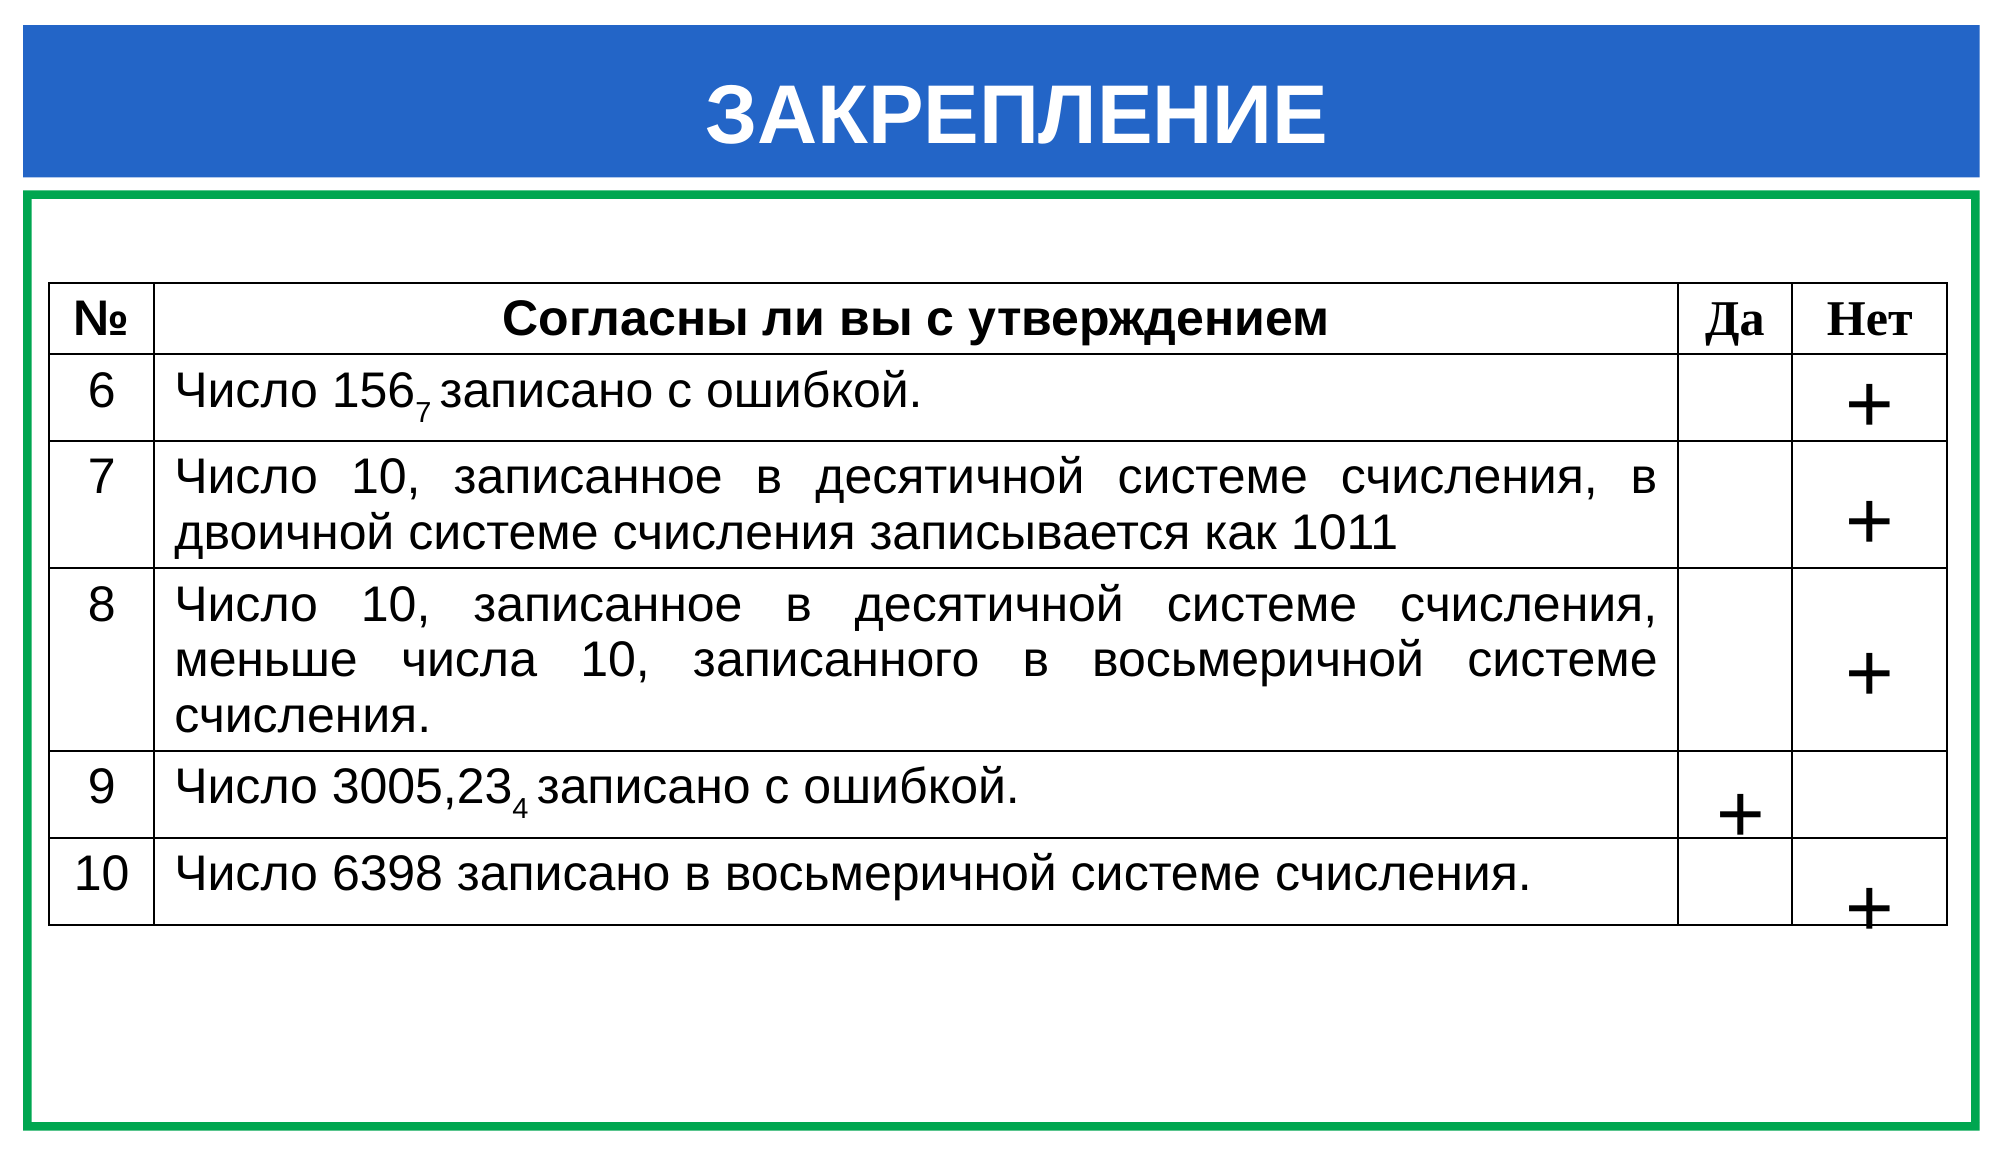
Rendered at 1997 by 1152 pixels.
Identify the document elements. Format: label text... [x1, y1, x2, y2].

table_cell [1679, 442, 1791, 567]
table_cell [1793, 839, 1946, 924]
title ЗАКРЕПЛЕНИЕ [37, 60, 1997, 143]
table_cell 6 [50, 355, 153, 440]
table_cell [1793, 442, 1946, 567]
table_cell Число 10, записанное в десятичной системе счисления, меньше числа 10, записанного в восьмеричной системе счисления. [155, 569, 1677, 750]
text_box + [1701, 751, 1781, 867]
table_header Нет [1793, 284, 1946, 353]
table_cell [1679, 839, 1791, 924]
table_cell Число 3005,234 записано с ошибкой. [155, 752, 1677, 837]
table_header № [50, 284, 153, 353]
text_box + [1830, 458, 1910, 574]
table_cell [1793, 569, 1946, 750]
text_box + [1830, 611, 1910, 726]
table_cell [1679, 355, 1791, 440]
table_cell 10 [50, 839, 153, 924]
table_cell [1793, 355, 1830, 440]
text_box + [1830, 845, 1910, 961]
table_cell Число 10, записанное в десятичной системе счисления, в двоичной системе счисления записывается как 1011 [155, 442, 1677, 567]
table_cell [1910, 355, 1946, 440]
table_header Да [1679, 284, 1791, 353]
table_cell 8 [50, 569, 153, 750]
table_header Согласны ли вы с утверждением [155, 284, 1677, 353]
table_cell 7 [50, 442, 153, 567]
table_cell [1793, 752, 1946, 837]
table_cell 9 [50, 752, 153, 837]
table_cell [1781, 752, 1791, 837]
text_box + [1830, 341, 1910, 457]
table_cell Число 1567 записано с ошибкой. [155, 355, 1677, 440]
table_cell [1679, 752, 1701, 837]
table_cell Число 6398 записано в восьмеричной системе счисления. [155, 839, 1677, 924]
table_cell [1679, 569, 1791, 750]
